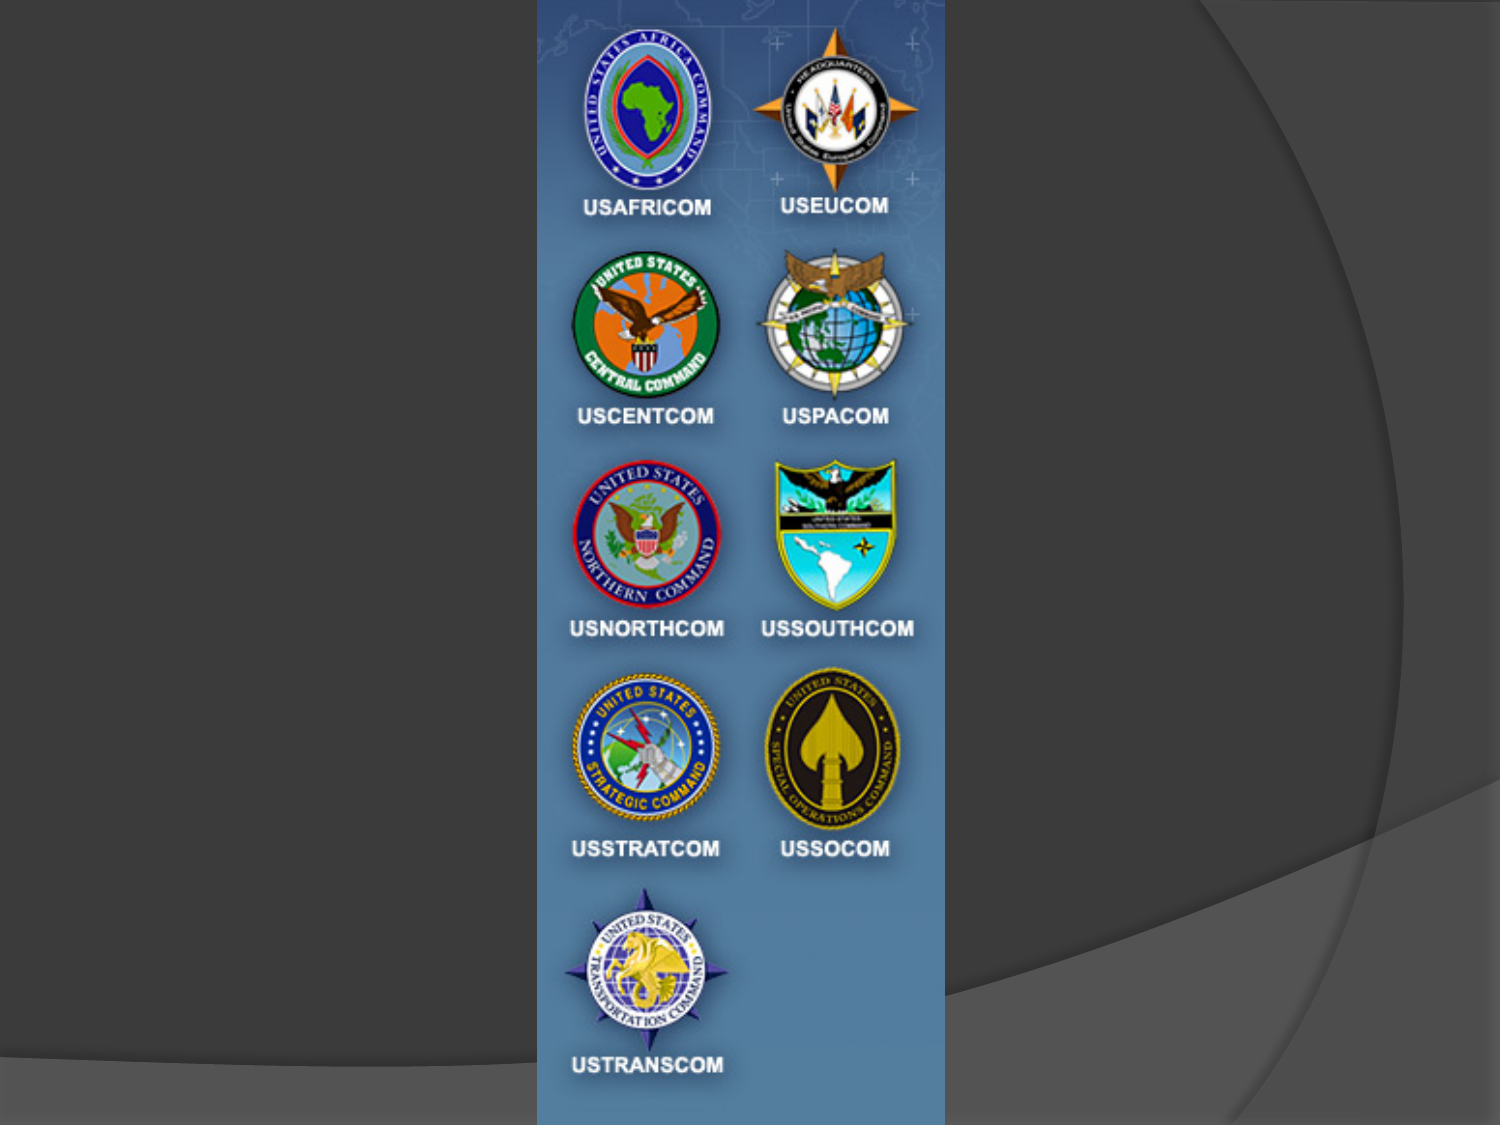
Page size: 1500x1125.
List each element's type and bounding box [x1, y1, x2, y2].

list [537, 0, 945, 1125]
